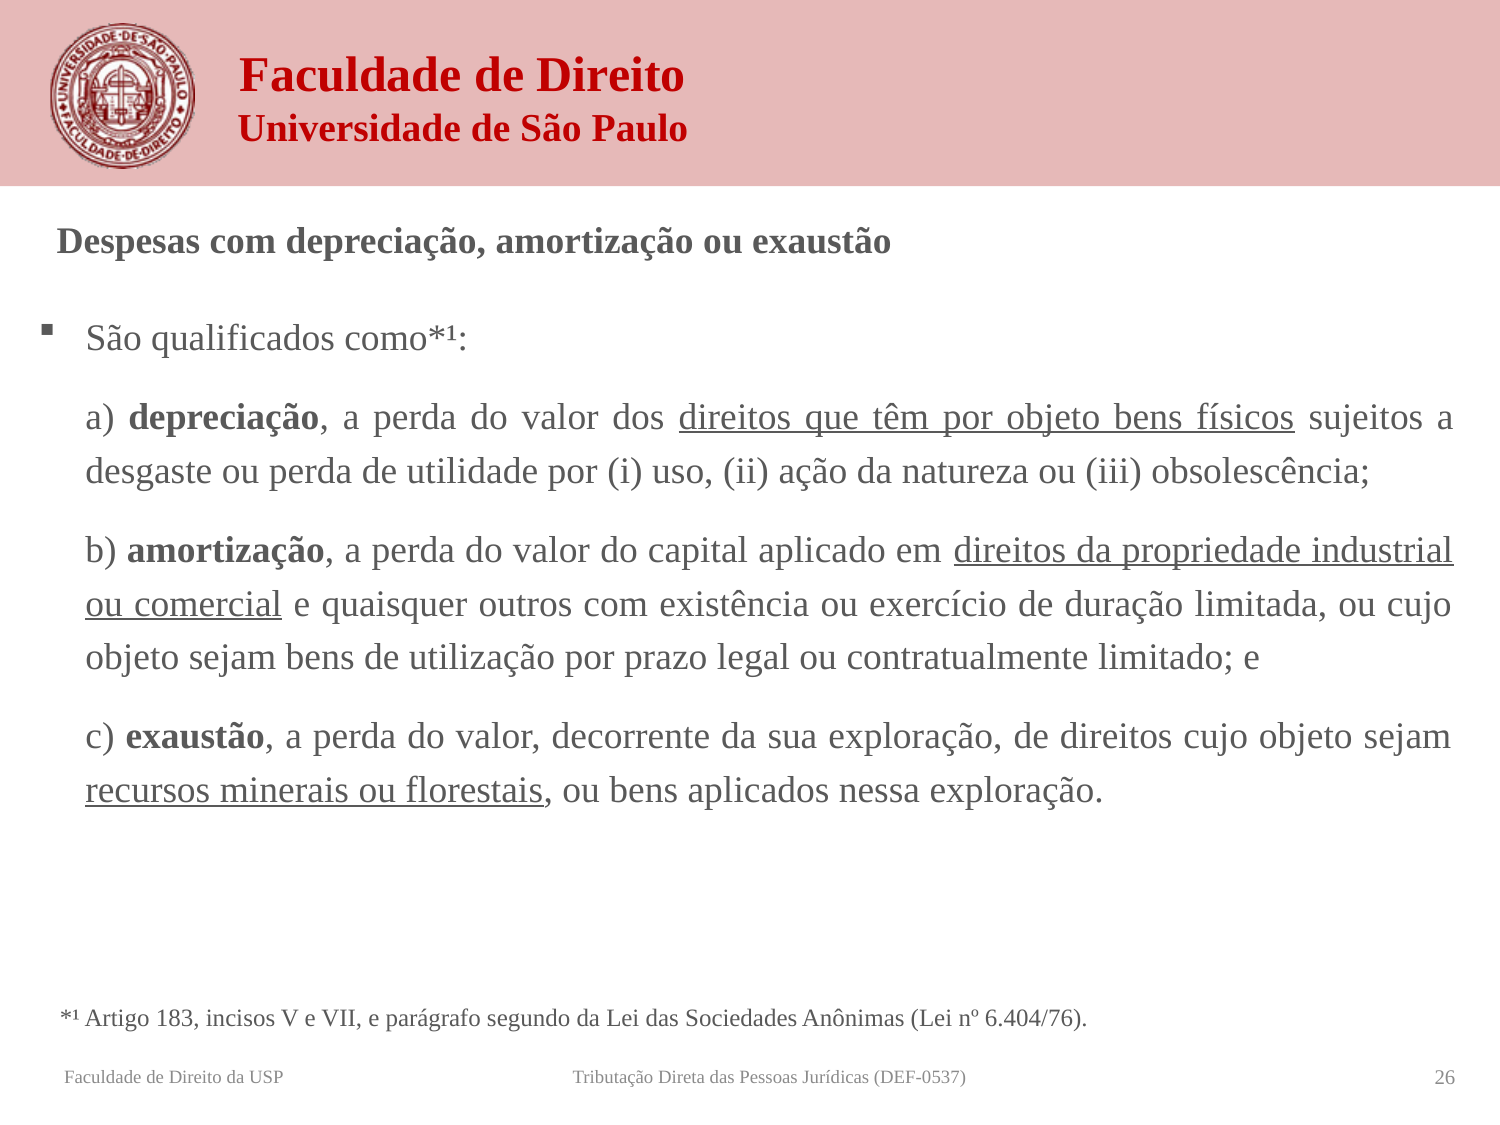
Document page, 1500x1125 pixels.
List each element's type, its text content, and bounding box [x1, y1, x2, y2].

text_box São qualificados como*¹: a) depreciação, a perda do valor dos direitos que têm por objeto bens físicos sujeitos a desgaste ou perda de utilidade por (i) uso, (ii) ação da natureza ou (iii) obsolescência; b) amortização, a perda do valor do capital aplicado em direitos da propriedade industrial ou comercial e quaisquer outros com existência ou exercício de duração limitada, ou cujo objeto sejam bens de utilização por prazo legal ou contratualmente limitado; e c) exaustão, a perda do valor, decorrente da sua exploração, de direitos cujo objeto sejam recursos minerais ou florestais, ou bens aplicados nessa exploração. [23, 296, 1469, 818]
text_box Despesas com depreciação, amortização ou exaustão [41, 199, 1472, 269]
text_box *¹ Artigo 183, incisos V e VII, e parágrafo segundo da Lei das Sociedades Anônimas (Lei nº 6.404/76). [44, 987, 1104, 1039]
picture [49, 23, 195, 169]
